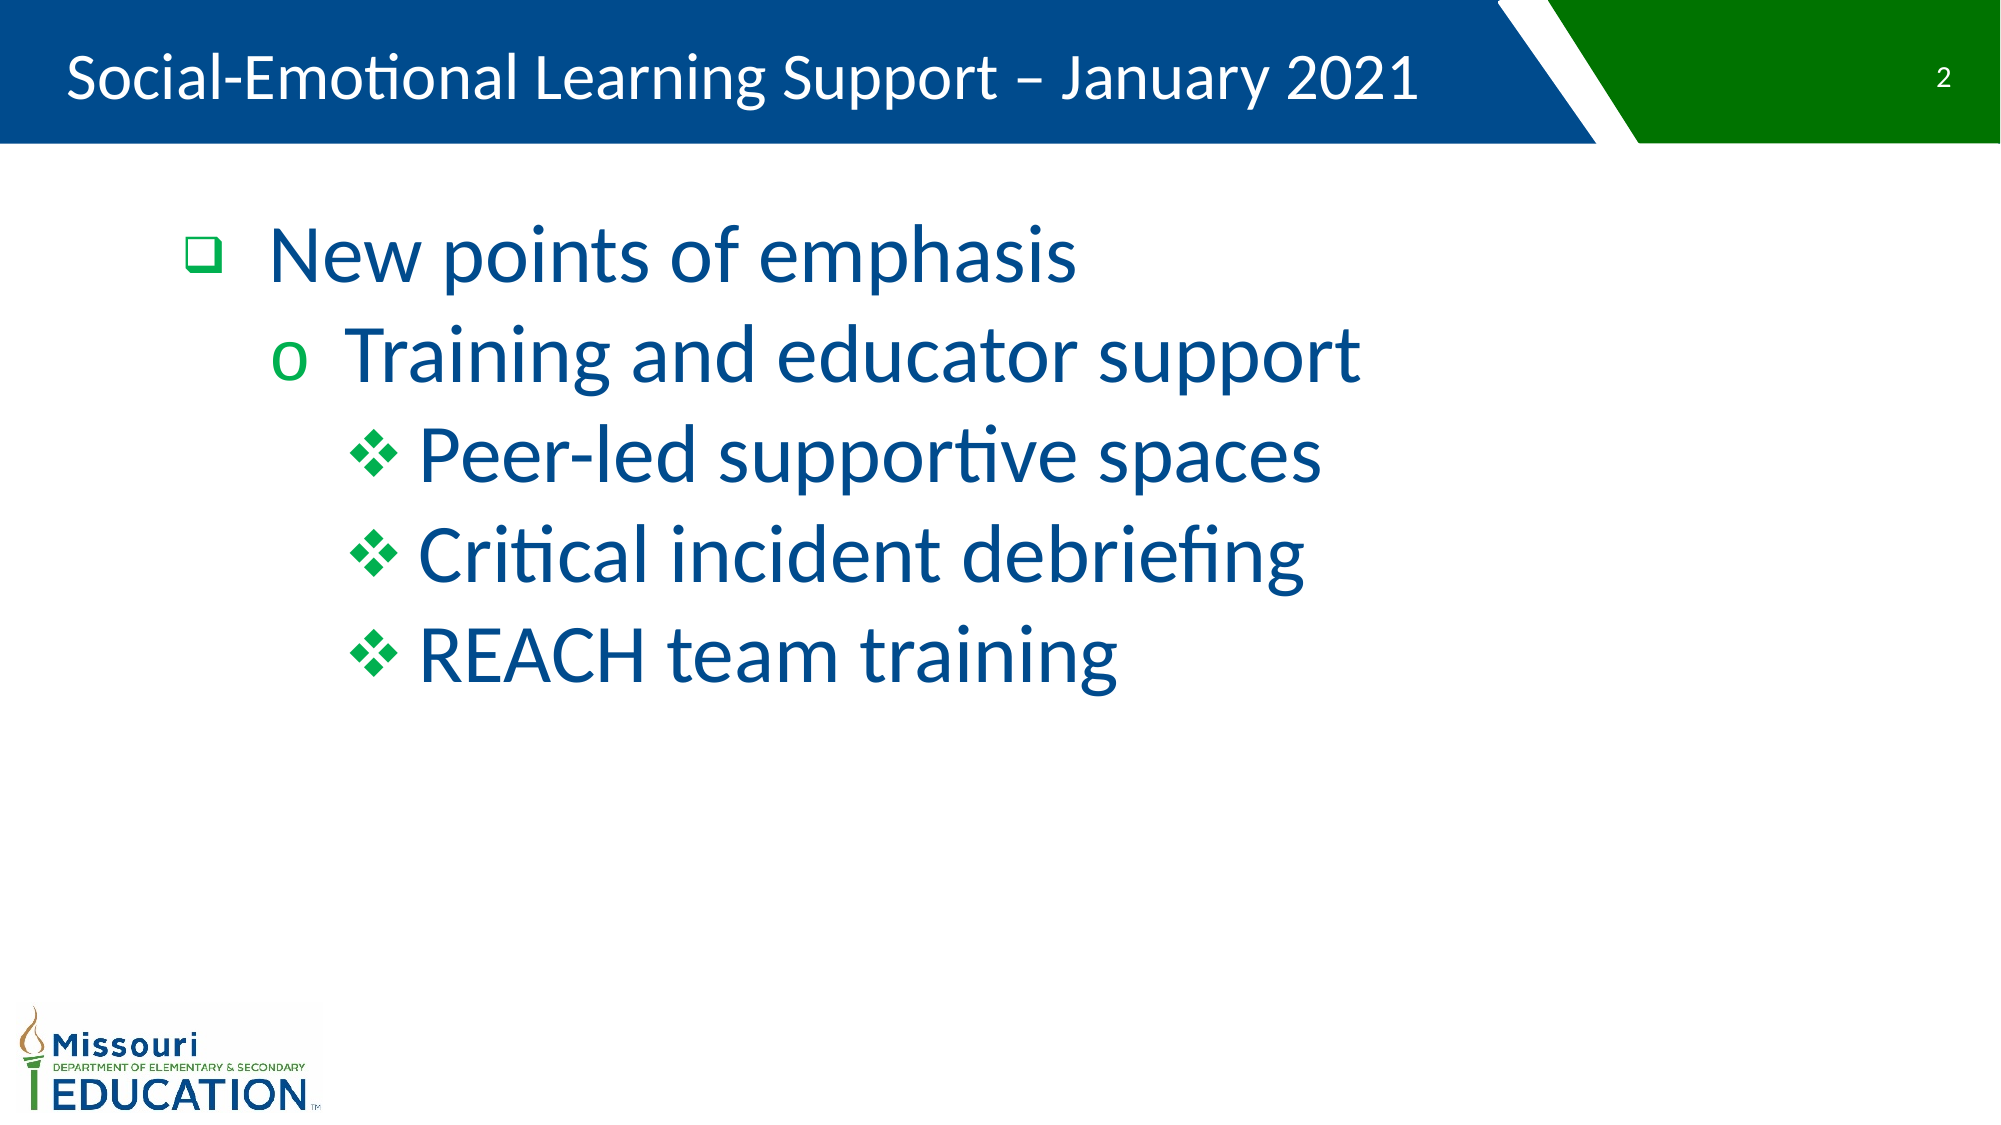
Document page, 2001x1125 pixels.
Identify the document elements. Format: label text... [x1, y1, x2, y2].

list Social-Emotional Learning Support – January 2021 [27, 25, 1467, 156]
slide_number 2 [1800, 45, 1967, 106]
picture [16, 1002, 323, 1113]
list New points of emphasis Training and educator support Peer-led supportive spaces Critical incident debriefing REACH team training [66, 212, 2000, 979]
